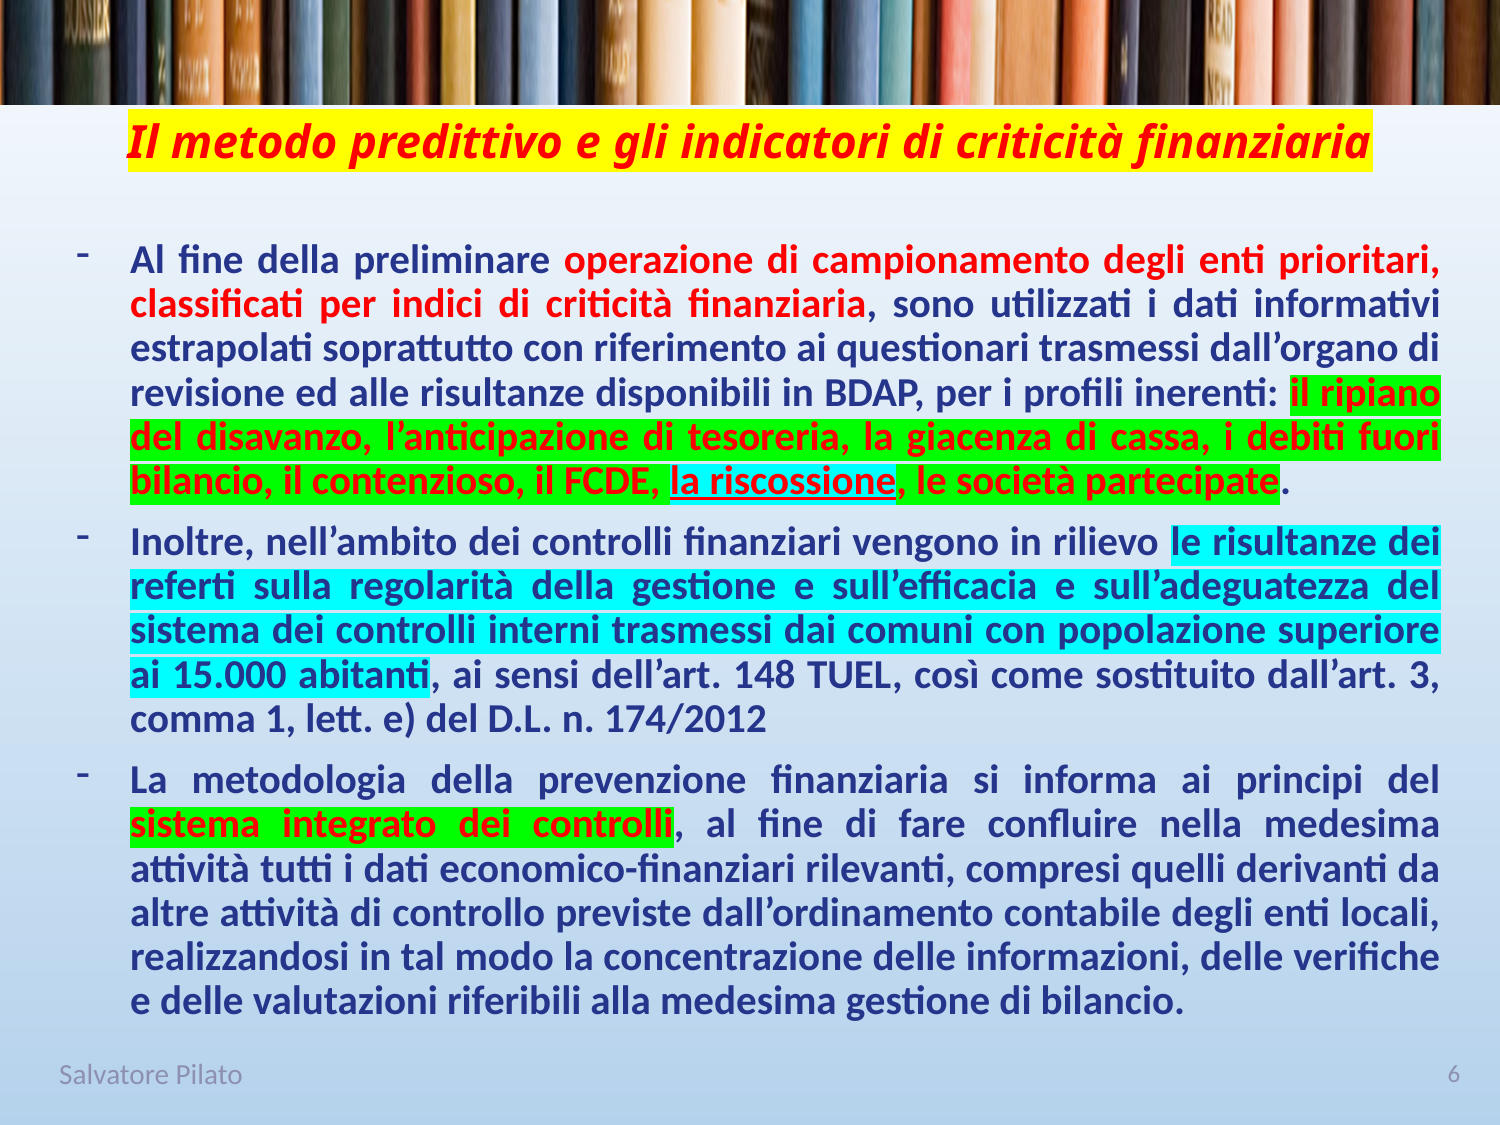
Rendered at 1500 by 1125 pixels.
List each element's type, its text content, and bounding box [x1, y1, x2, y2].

slide_number 6 [1143, 1042, 1482, 1103]
title Il metodo predittivo e gli indicatori di criticità finanziaria [112, 105, 1388, 230]
subtitle Al fine della preliminare operazione di campionamento degli enti prioritari, classificati per indici di criticità finanziaria, sono utilizzati i dati informativi estrapolati soprattutto con riferimento ai questionari trasmessi dall’organo di revisione ed alle risultanze disponibili in BDAP, per i profili inerenti: il ripiano del disavanzo, l’anticipazione di tesoreria, la giacenza di cassa, i debiti fuori bilancio, il contenzioso, il FCDE, la riscossione, le società partecipate. Inoltre, nell’ambito dei controlli finanziari vengono in rilievo le risultanze dei referti sulla regolarità della gestione e sull’efficacia e sull’adeguatezza del sistema dei controlli interni trasmessi dai comuni con popolazione superiore ai 15.000 abitanti, ai sensi dell’art. 148 TUEL, così come sostituito dall’art. 3, comma 1, lett. e) del D.L. n. 174/2012 La metodologia della prevenzione finanziaria si informa ai principi del sistema integrato dei controlli, al fine di fare confluire nella medesima attività tutti i dati economico-finanziari rilevanti, compresi quelli derivanti da altre attività di controllo previste dall’ordinamento contabile degli enti locali, realizzandosi in tal modo la concentrazione delle informazioni, delle verifiche e delle valutazioni riferibili alla medesima gestione di bilancio. [61, 230, 1456, 1043]
picture [0, 0, 1500, 105]
footer Salvatore Pilato [44, 1042, 551, 1103]
